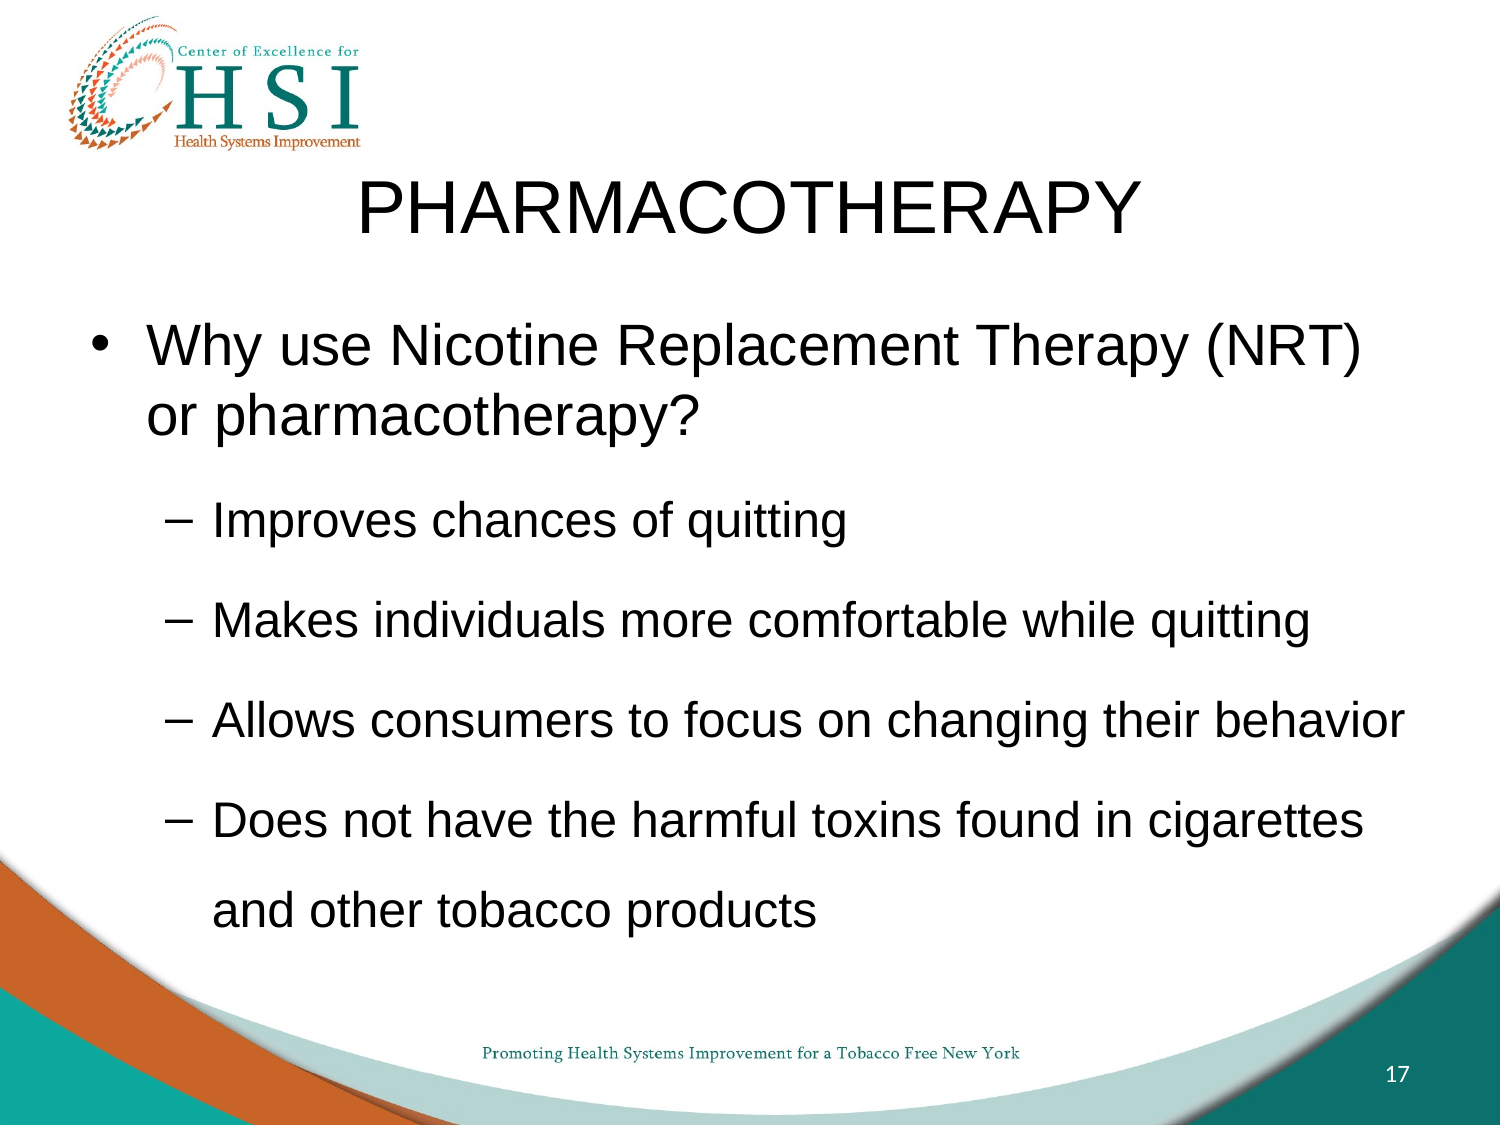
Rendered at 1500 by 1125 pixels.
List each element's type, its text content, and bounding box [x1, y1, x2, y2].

list Why use Nicotine Replacement Therapy (NRT) or pharmacotherapy? Improves chances of quitting Makes individuals more comfortable while quitting Allows consumers to focus on changing their behavior Does not have the harmful toxins found in cigarettes and other tobacco products [75, 299, 1425, 950]
slide_number 17 [1074, 1042, 1425, 1103]
title PHARMACOTHERAPY [75, 149, 1425, 258]
picture [0, 0, 1500, 1125]
